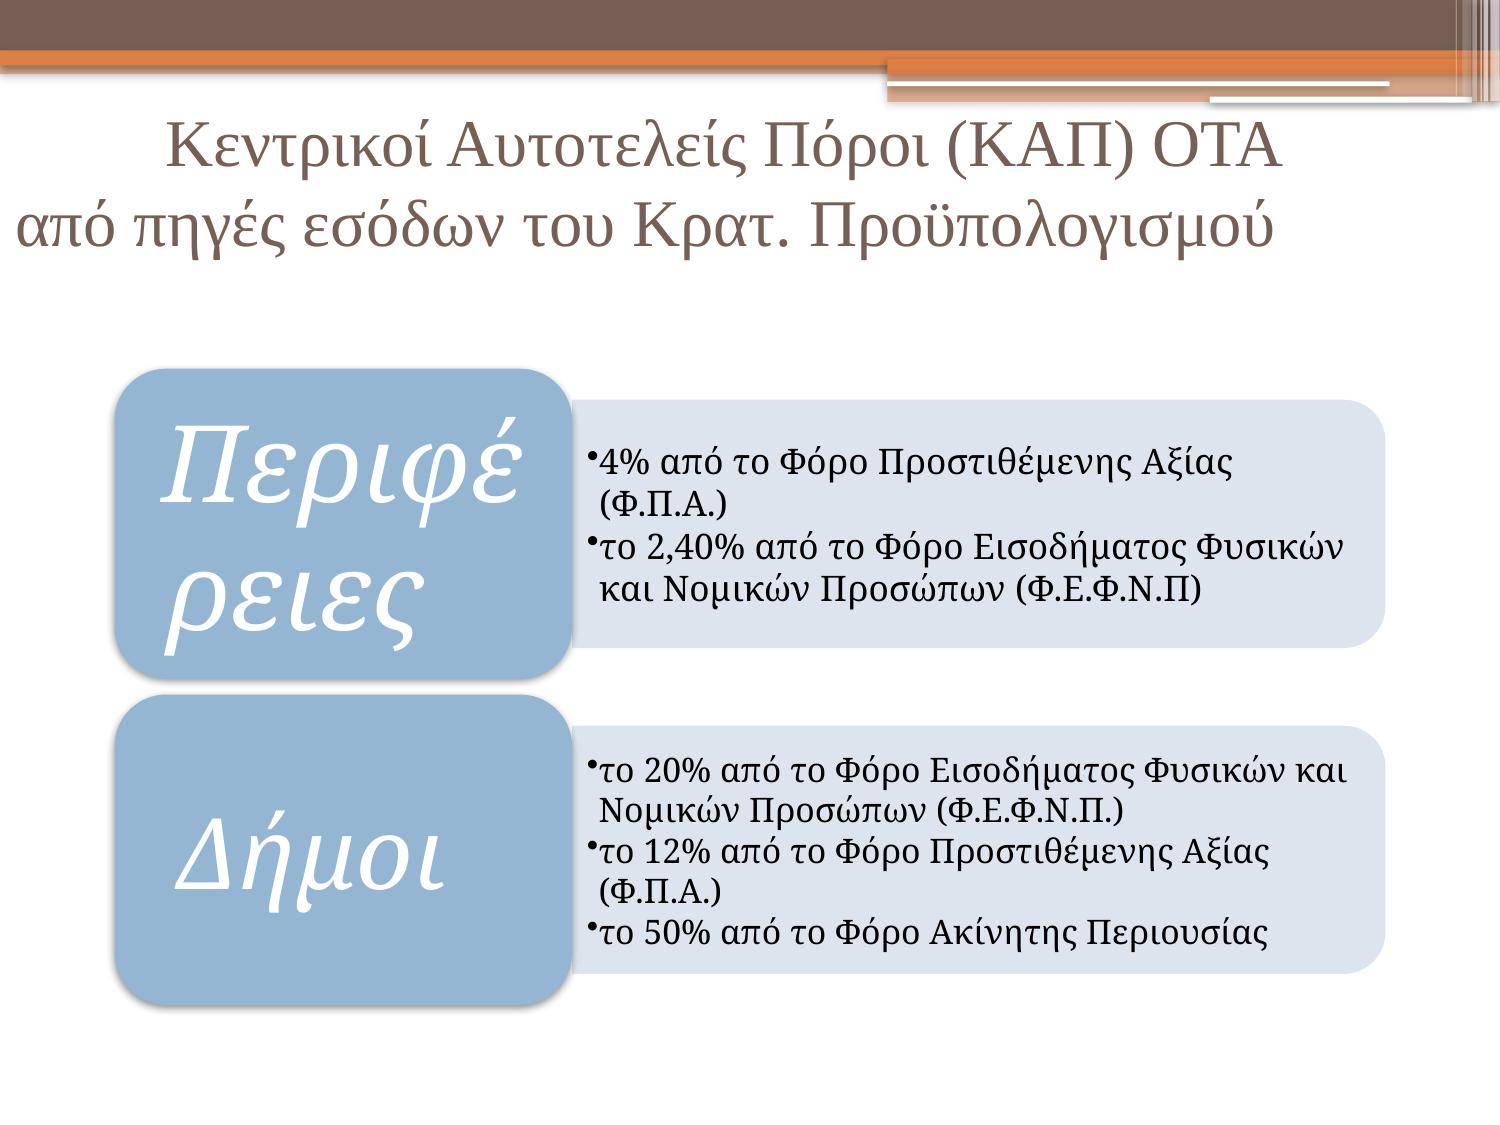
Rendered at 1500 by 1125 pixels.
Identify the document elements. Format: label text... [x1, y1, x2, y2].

title Κεντρικοί Αυτοτελείς Πόροι (ΚΑΠ) ΟΤΑ από πηγές εσόδων του Κρατ. Προϋπολογισμού [0, 93, 1386, 267]
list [114, 368, 1386, 1006]
